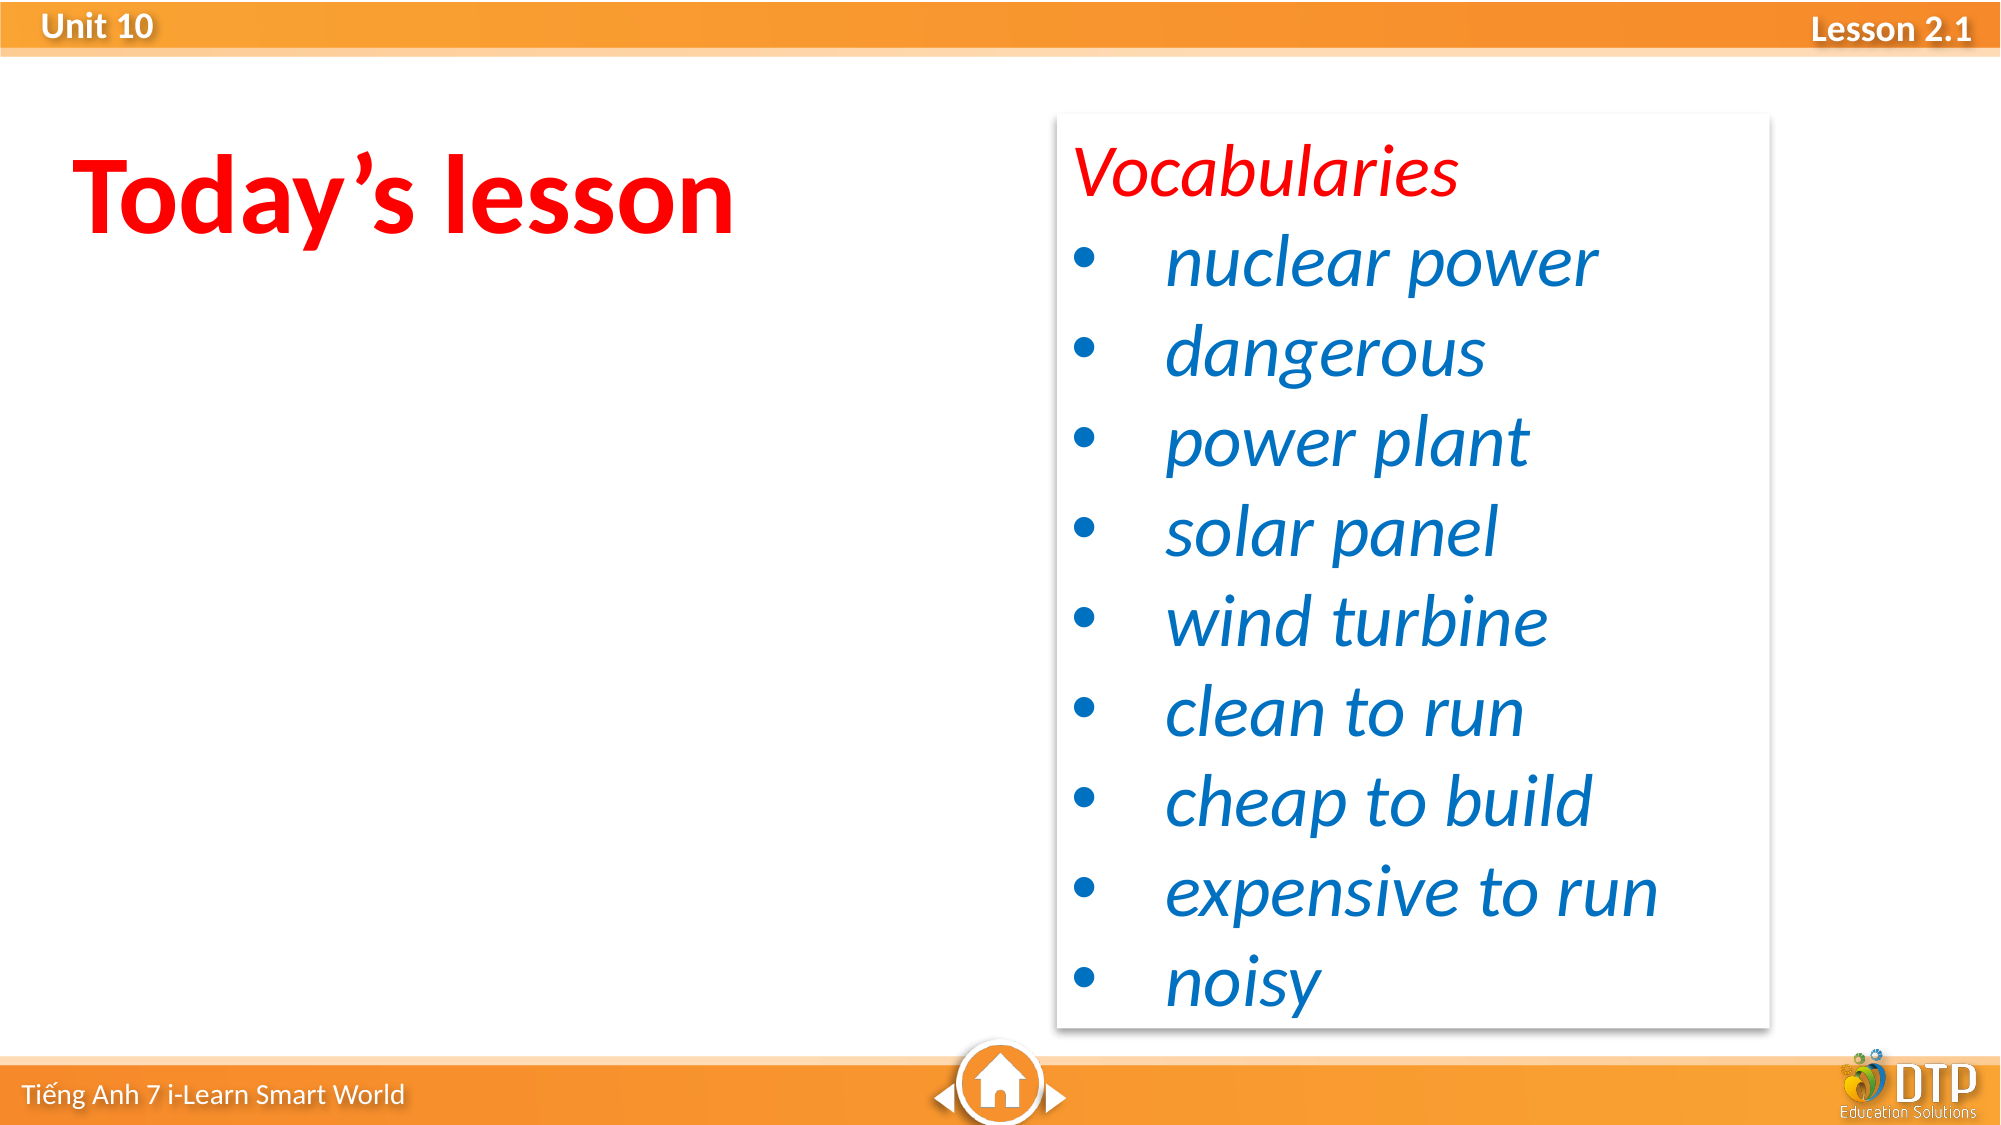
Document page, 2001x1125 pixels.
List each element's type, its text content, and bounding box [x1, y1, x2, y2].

text_box Today’s lesson [57, 113, 753, 264]
text_box Vocabularies nuclear power dangerous power plant solar panel wind turbine clean to run cheap to build expensive to run noisy [1056, 113, 1770, 1029]
picture [0, 2, 2001, 1125]
